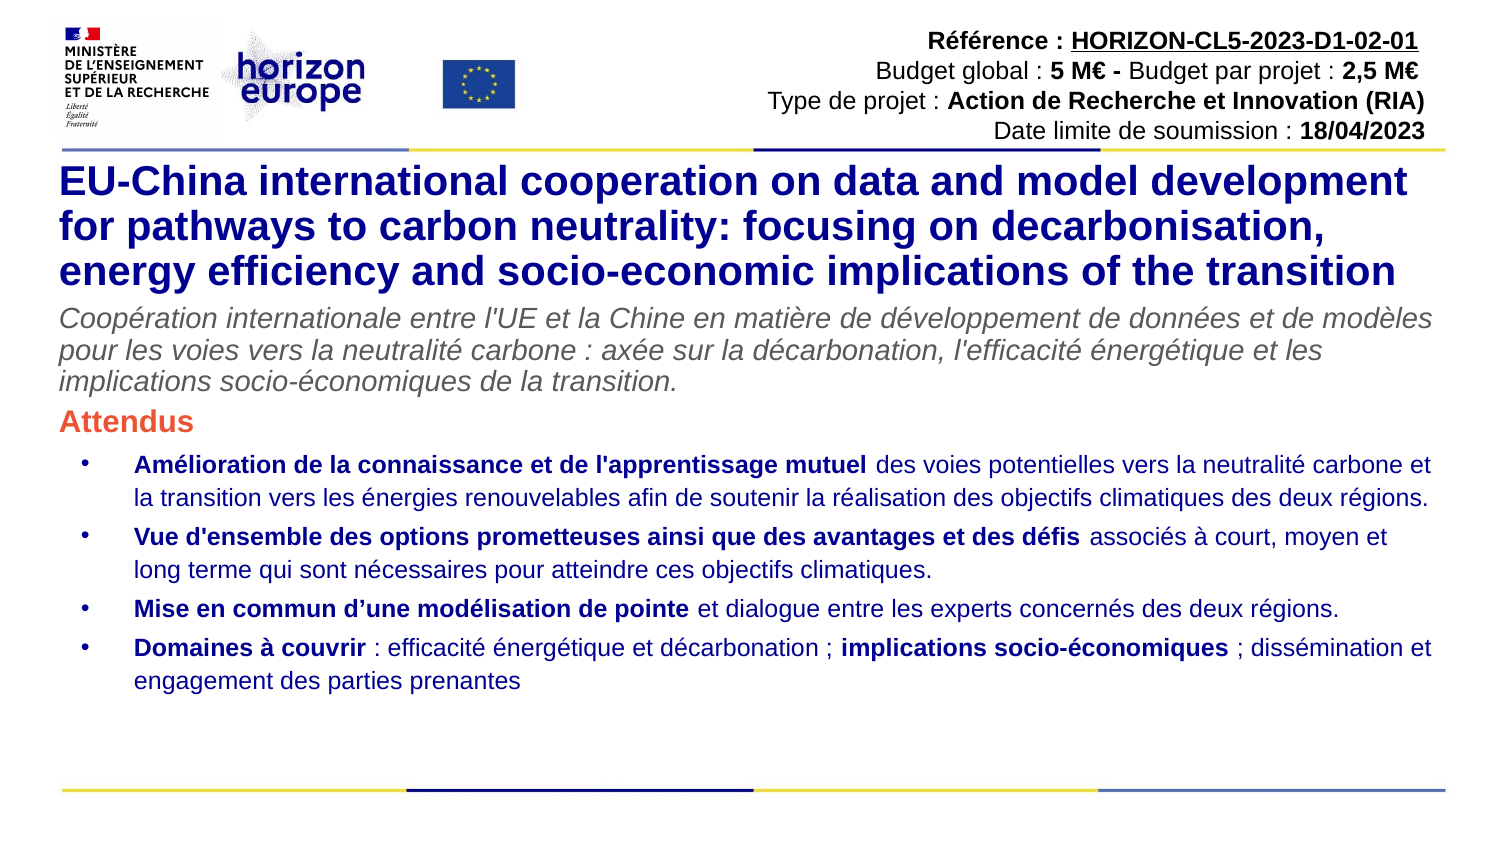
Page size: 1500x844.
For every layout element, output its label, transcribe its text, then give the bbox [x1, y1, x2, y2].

picture [2, 1, 1500, 844]
title EU-China international cooperation on data and model development for pathways to carbon neutrality: focusing on decarbonisation, energy efficiency and socio-economic implications of the transition [59, 159, 1441, 291]
text_box Référence : HORIZON-CL5-2023-D1-02-01 Budget global : 5 M€ - Budget par projet : 2,5 M€ Type de projet : Action de Recherche et Innovation (RIA) Date limite de soumission : 18/04/2023 [638, 17, 1441, 153]
list Attendus Amélioration de la connaissance et de l'apprentissage mutuel des voies potentielles vers la neutralité carbone et la transition vers les énergies renouvelables afin de soutenir la réalisation des objectifs climatiques des deux régions. Vue d'ensemble des options prometteuses ainsi que des avantages et des défis associés à court, moyen et long terme qui sont nécessaires pour atteindre ces objectifs climatiques. Mise en commun d’une modélisation de pointe et dialogue entre les experts concernés des deux régions. Domaines à couvrir : efficacité énergétique et décarbonation ; implications socio-économiques ; dissémination et engagement des parties prenantes [59, 402, 1441, 781]
text_box Coopération internationale entre l'UE et la Chine en matière de développement de données et de modèles pour les voies vers la neutralité carbone : axée sur la décarbonation, l'efficacité énergétique et les implications socio-économiques de la transition. [58, 303, 1441, 402]
